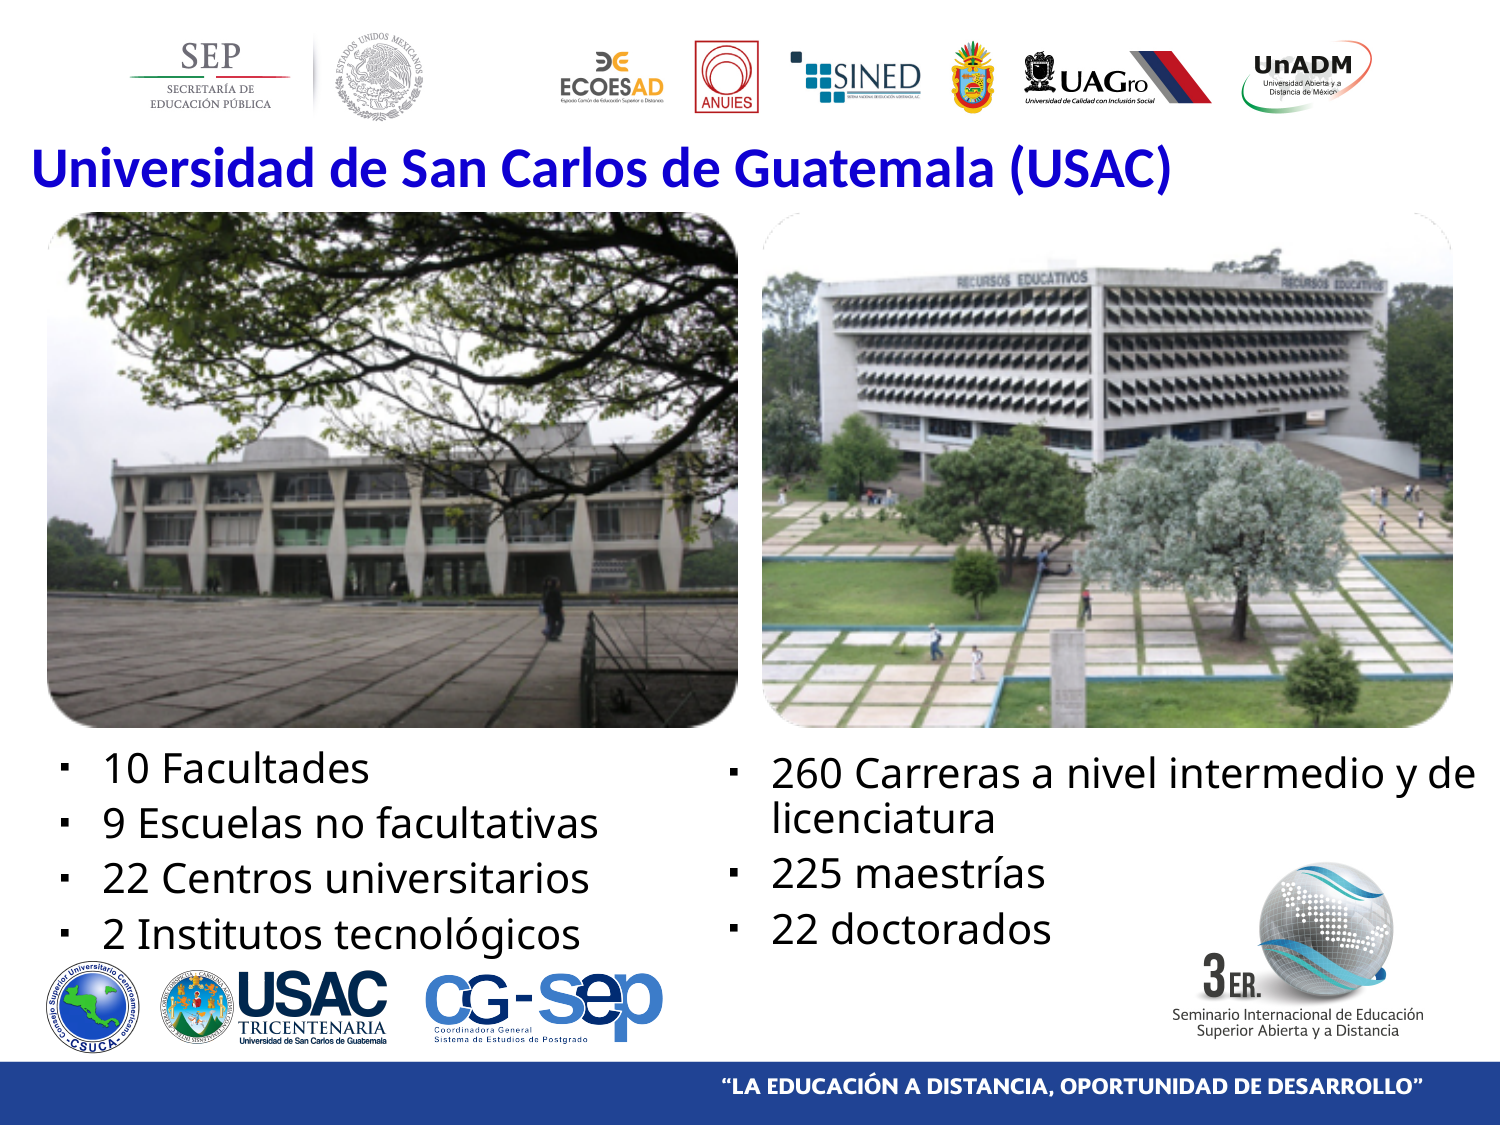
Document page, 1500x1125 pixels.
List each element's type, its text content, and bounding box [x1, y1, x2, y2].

text_box 260 Carreras a nivel intermedio y de licenciatura 225 maestrías 22 doctorados [715, 737, 1499, 969]
text_box 10 Facultades 9 Escuelas no facultativas 22 Centros universitarios 2 Institutos tecnológicos [46, 736, 739, 974]
picture [0, 0, 1500, 1125]
title Universidad de San Carlos de Guatemala (USAC) [23, 122, 1477, 207]
